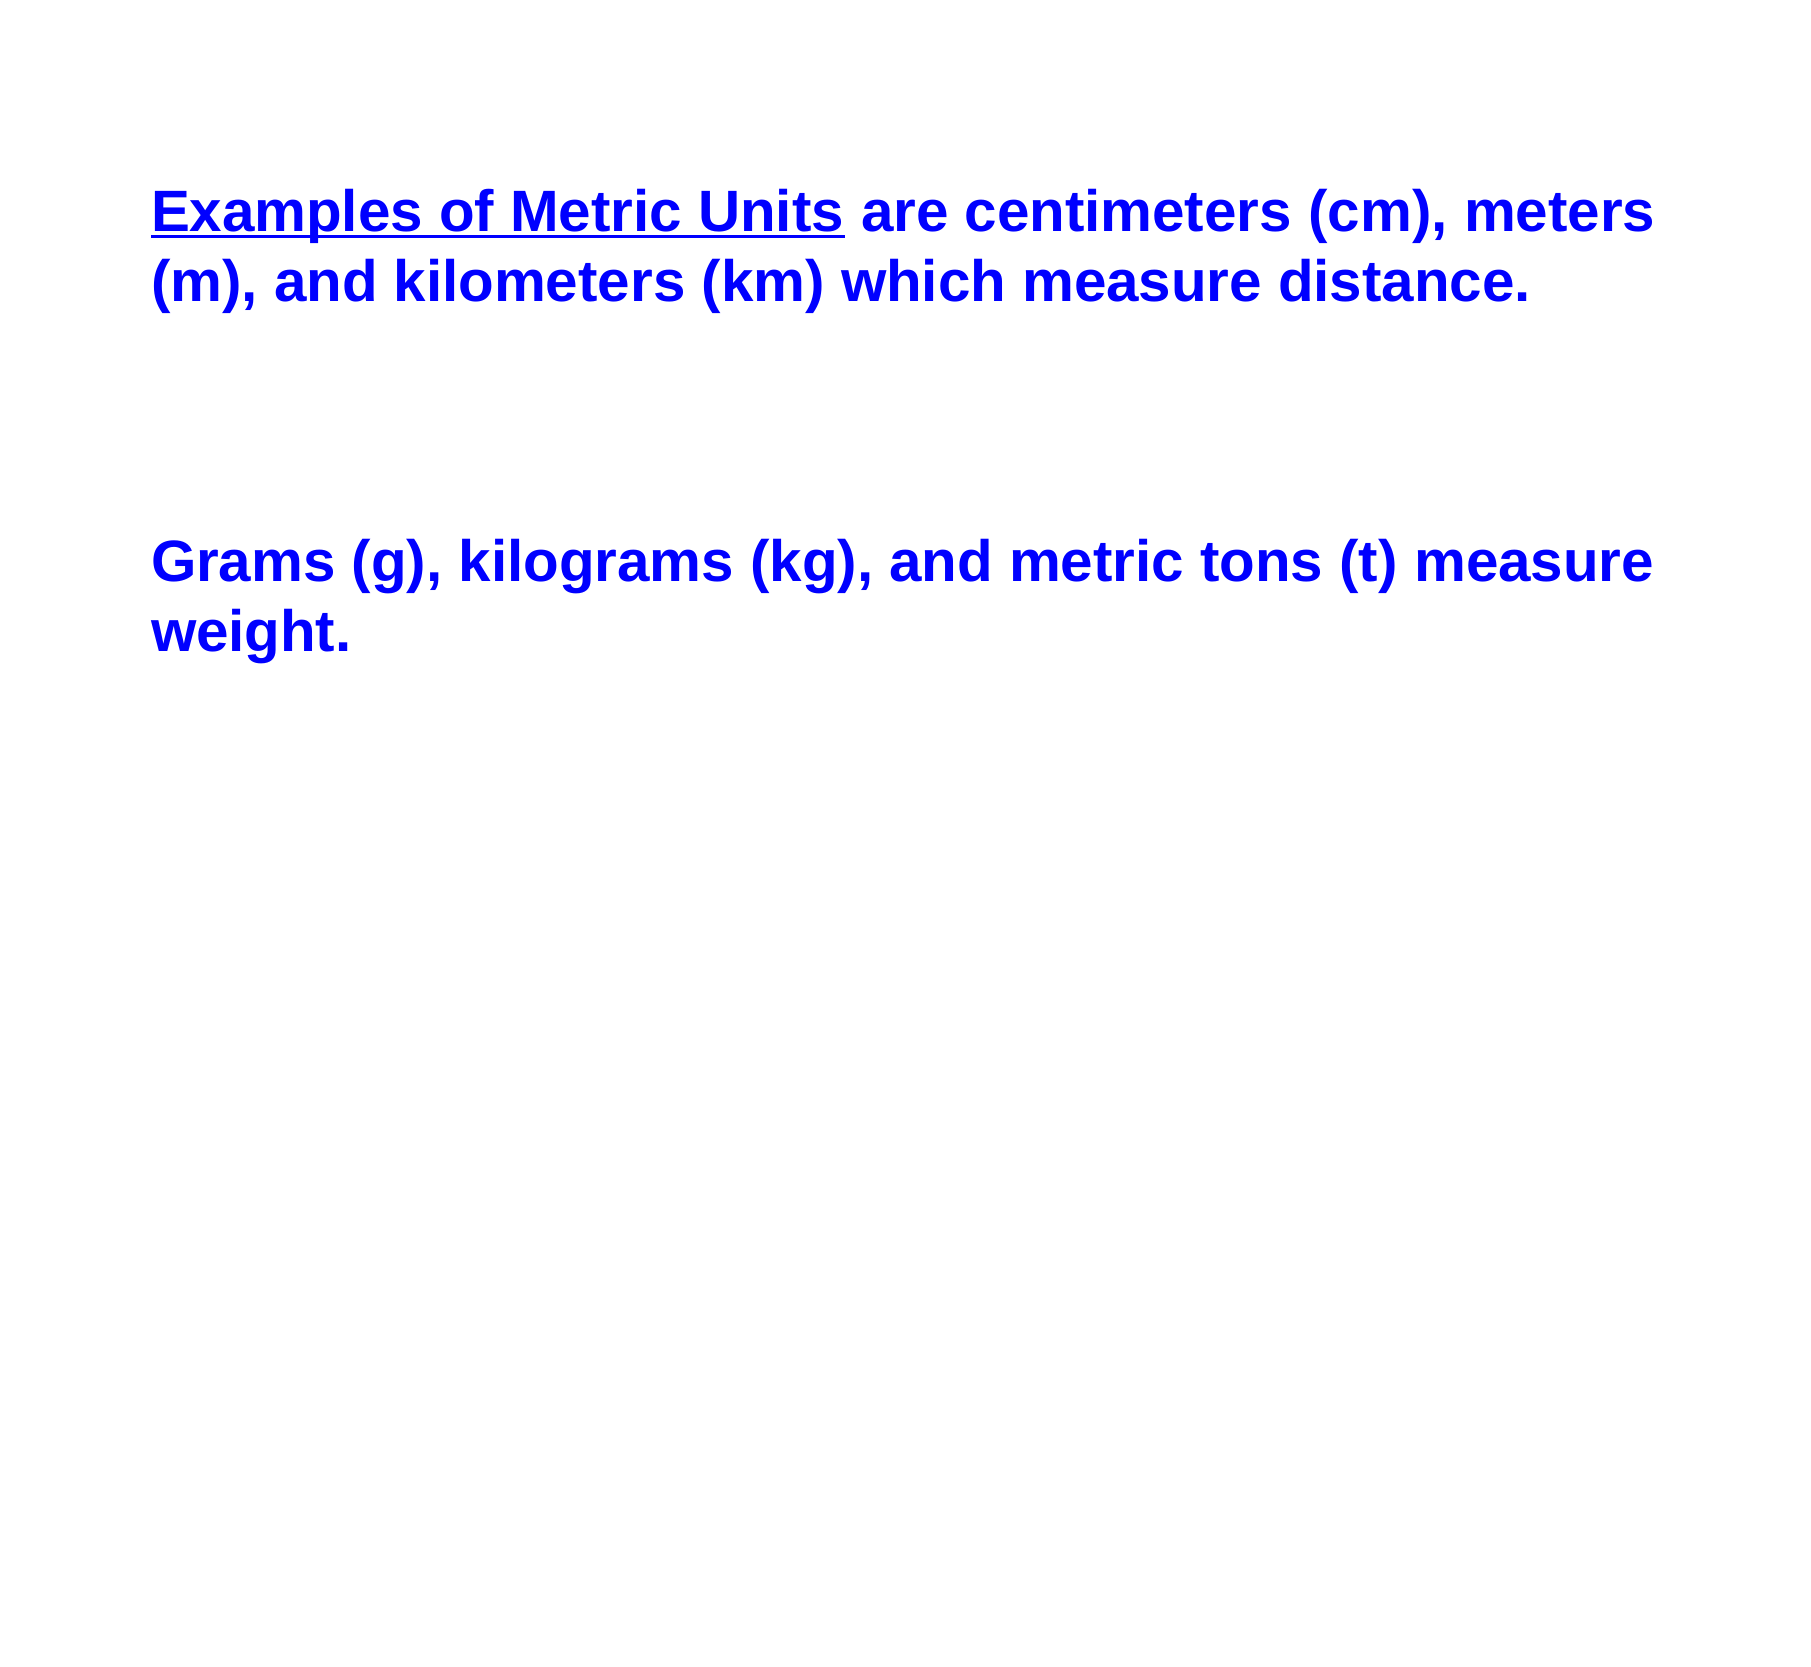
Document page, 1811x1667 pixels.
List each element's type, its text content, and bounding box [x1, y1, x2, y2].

text_box Examples of Metric Units are centimeters (cm), meters (m), and kilometers (km) which measure distance. Grams (g), kilograms (kg), and metric tons (t) measure weight. [135, 95, 1756, 672]
